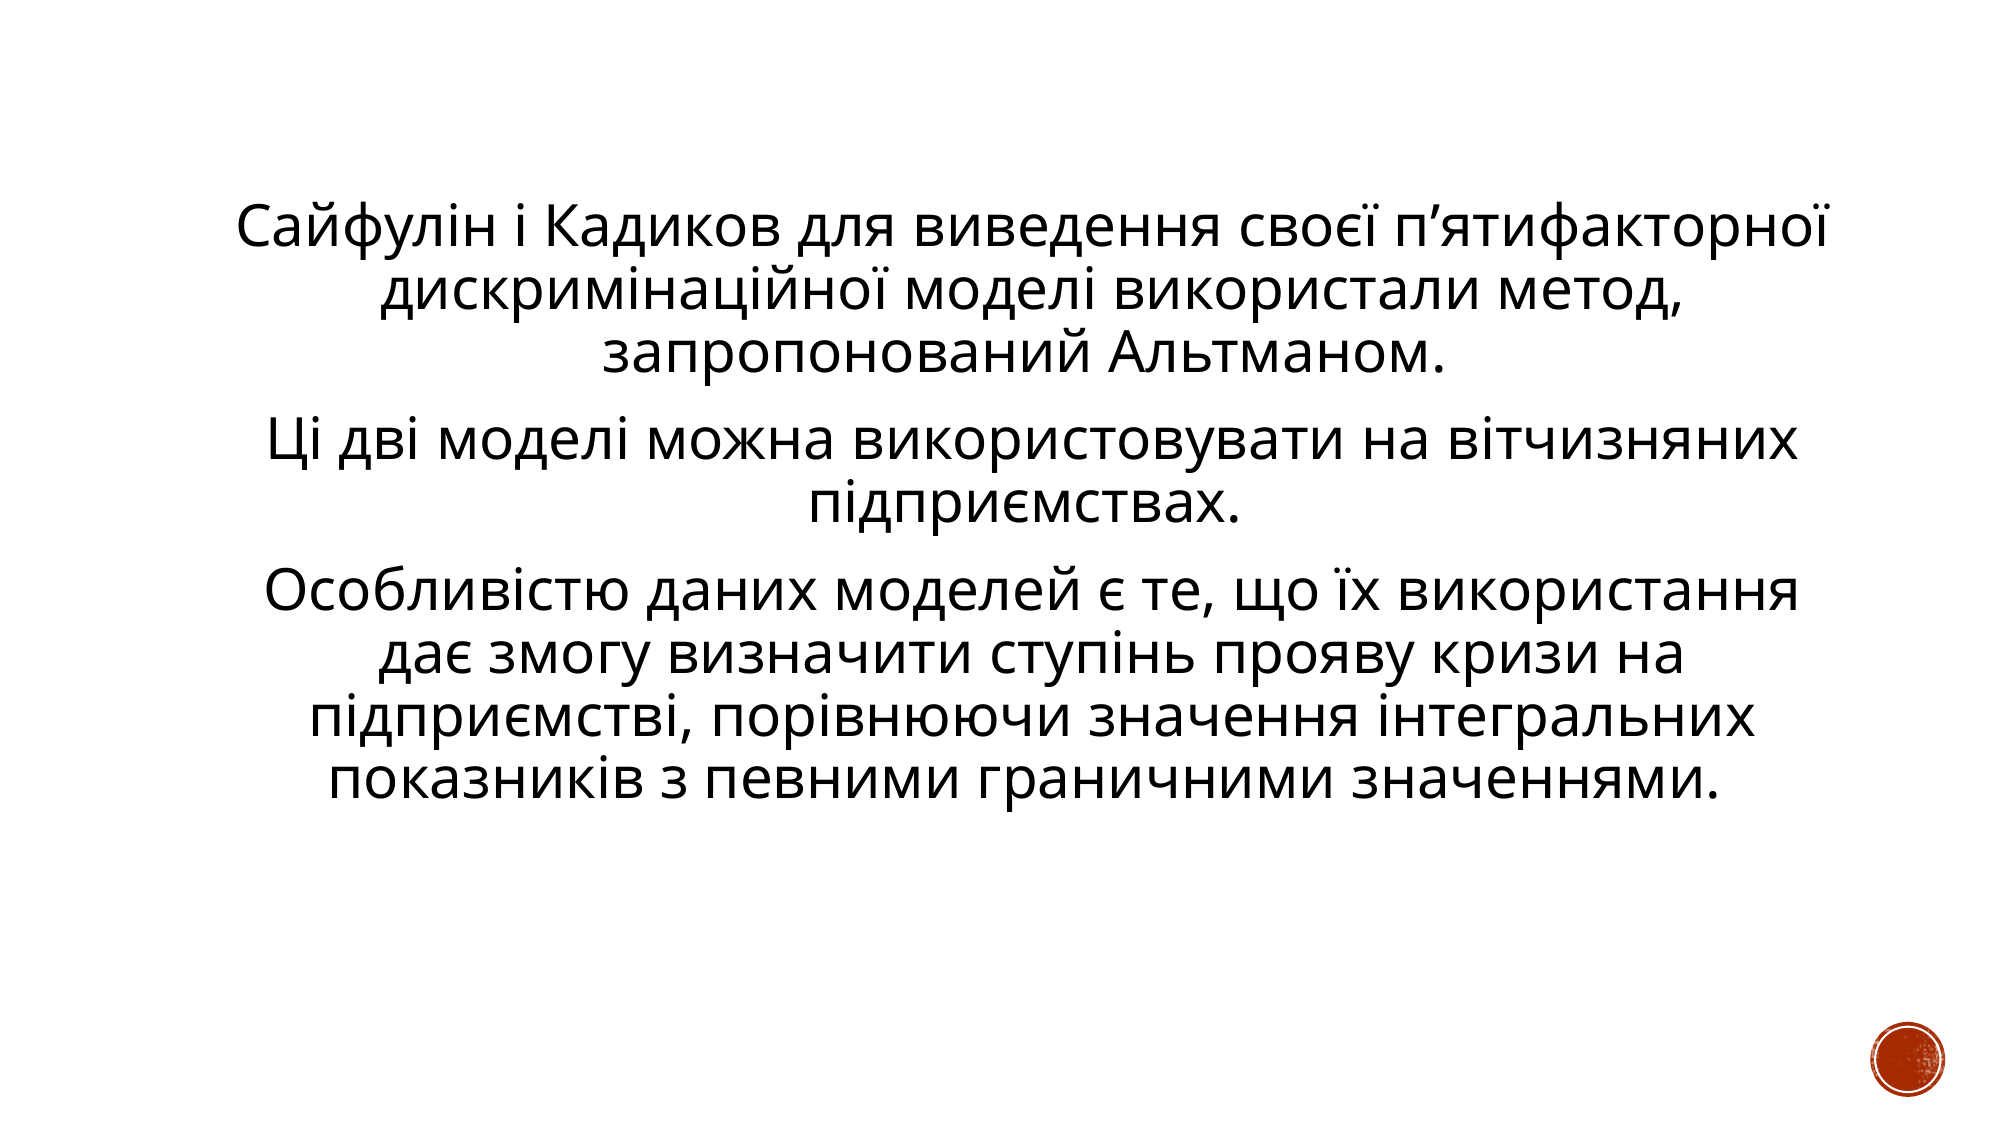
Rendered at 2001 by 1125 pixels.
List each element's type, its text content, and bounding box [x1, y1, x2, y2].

list Сайфулін і Кадиков для виведення своєї п’ятифакторної дискримінаційної моделі використали метод, запропонований Альтманом. Ці дві моделі можна використовувати на вітчизняних підприємствах. Особливістю даних моделей є те, що їх використання дає змогу визначити ступінь прояву кризи на підприємстві, порівнюючи значення інтегральних показників з певними граничними значеннями. [207, 188, 1858, 1125]
